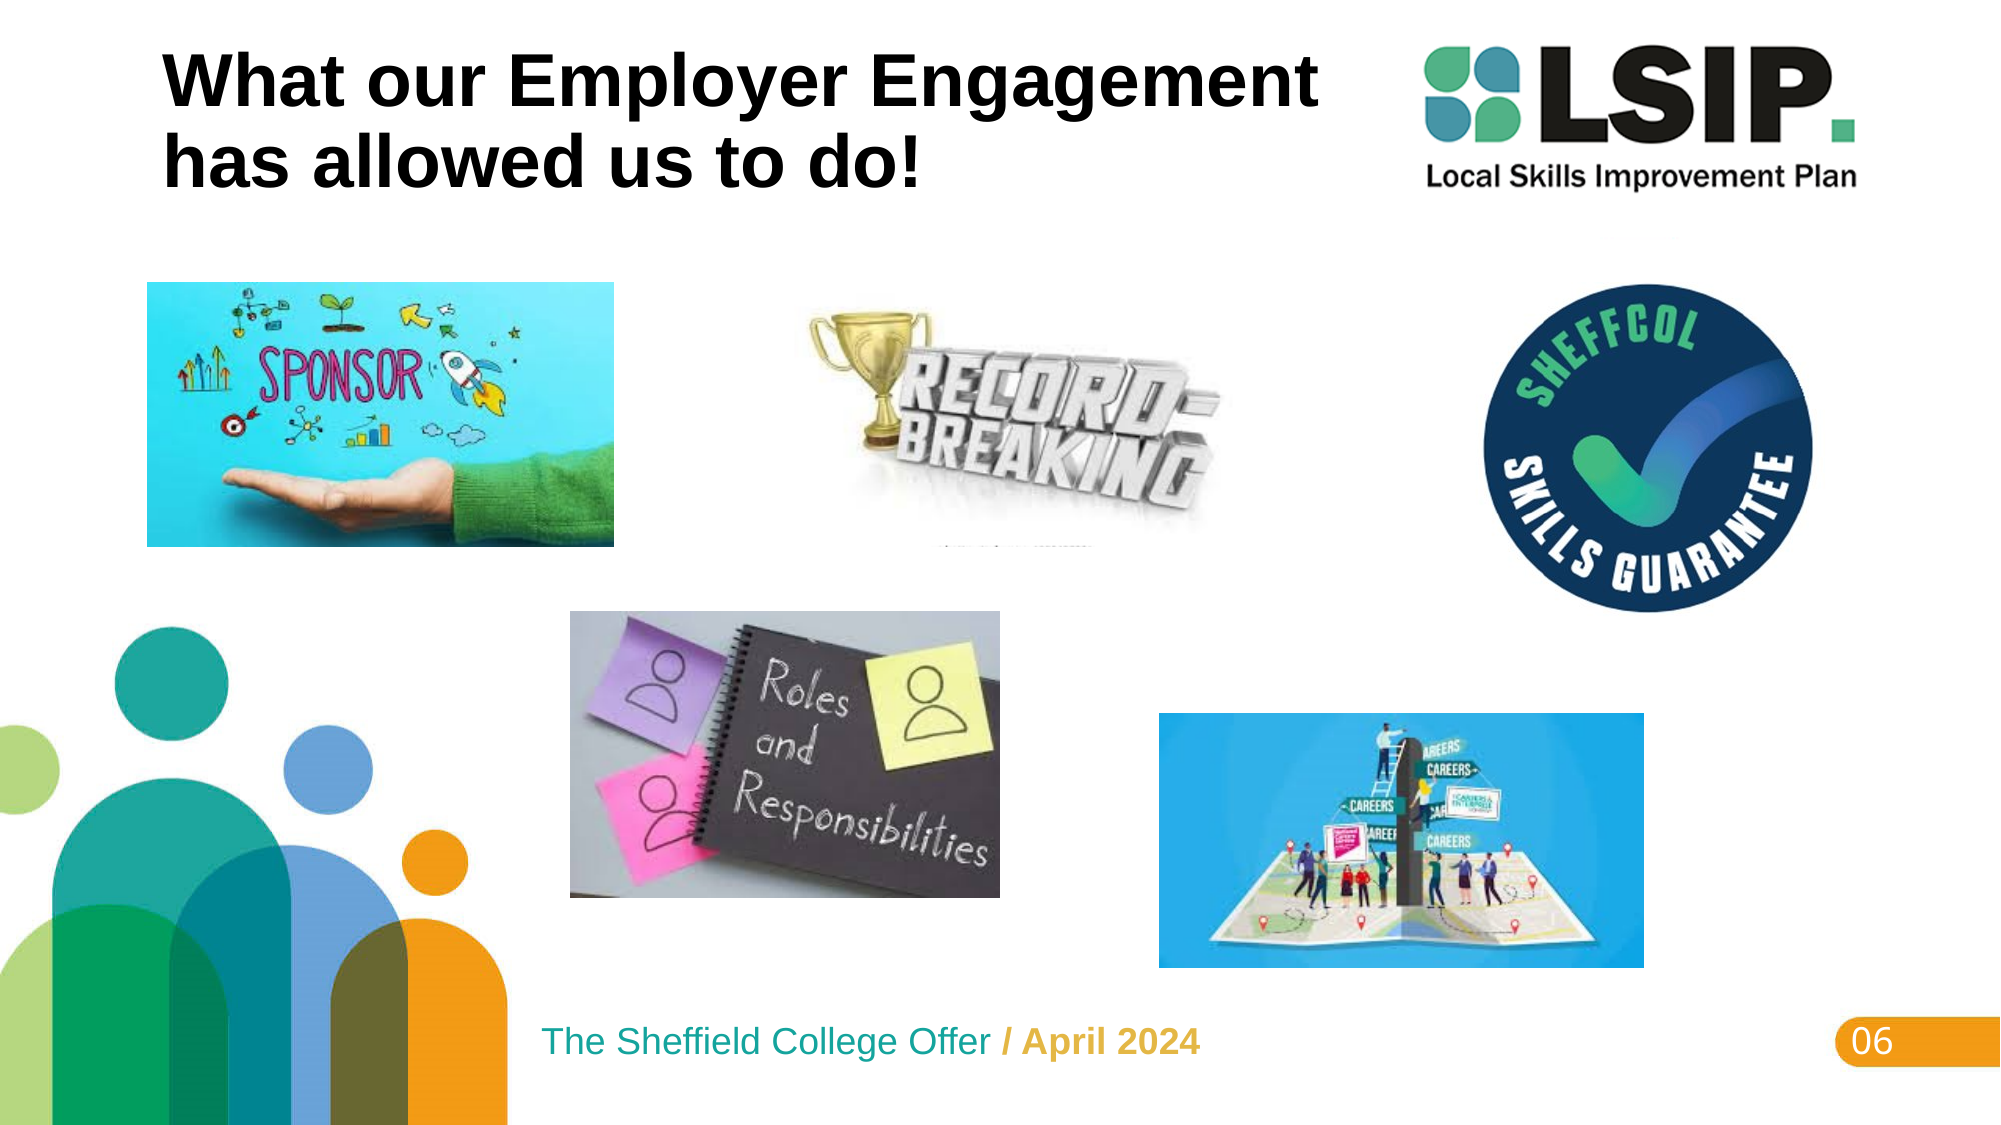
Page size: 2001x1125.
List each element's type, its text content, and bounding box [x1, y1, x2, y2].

title What our Employer Engagement has allowed us to do! [147, 13, 1426, 232]
text_box 06 [895, 1009, 1909, 1070]
picture [0, 0, 2000, 1125]
text_box The Sheffield College Offer / April 2024 [526, 949, 2000, 1070]
